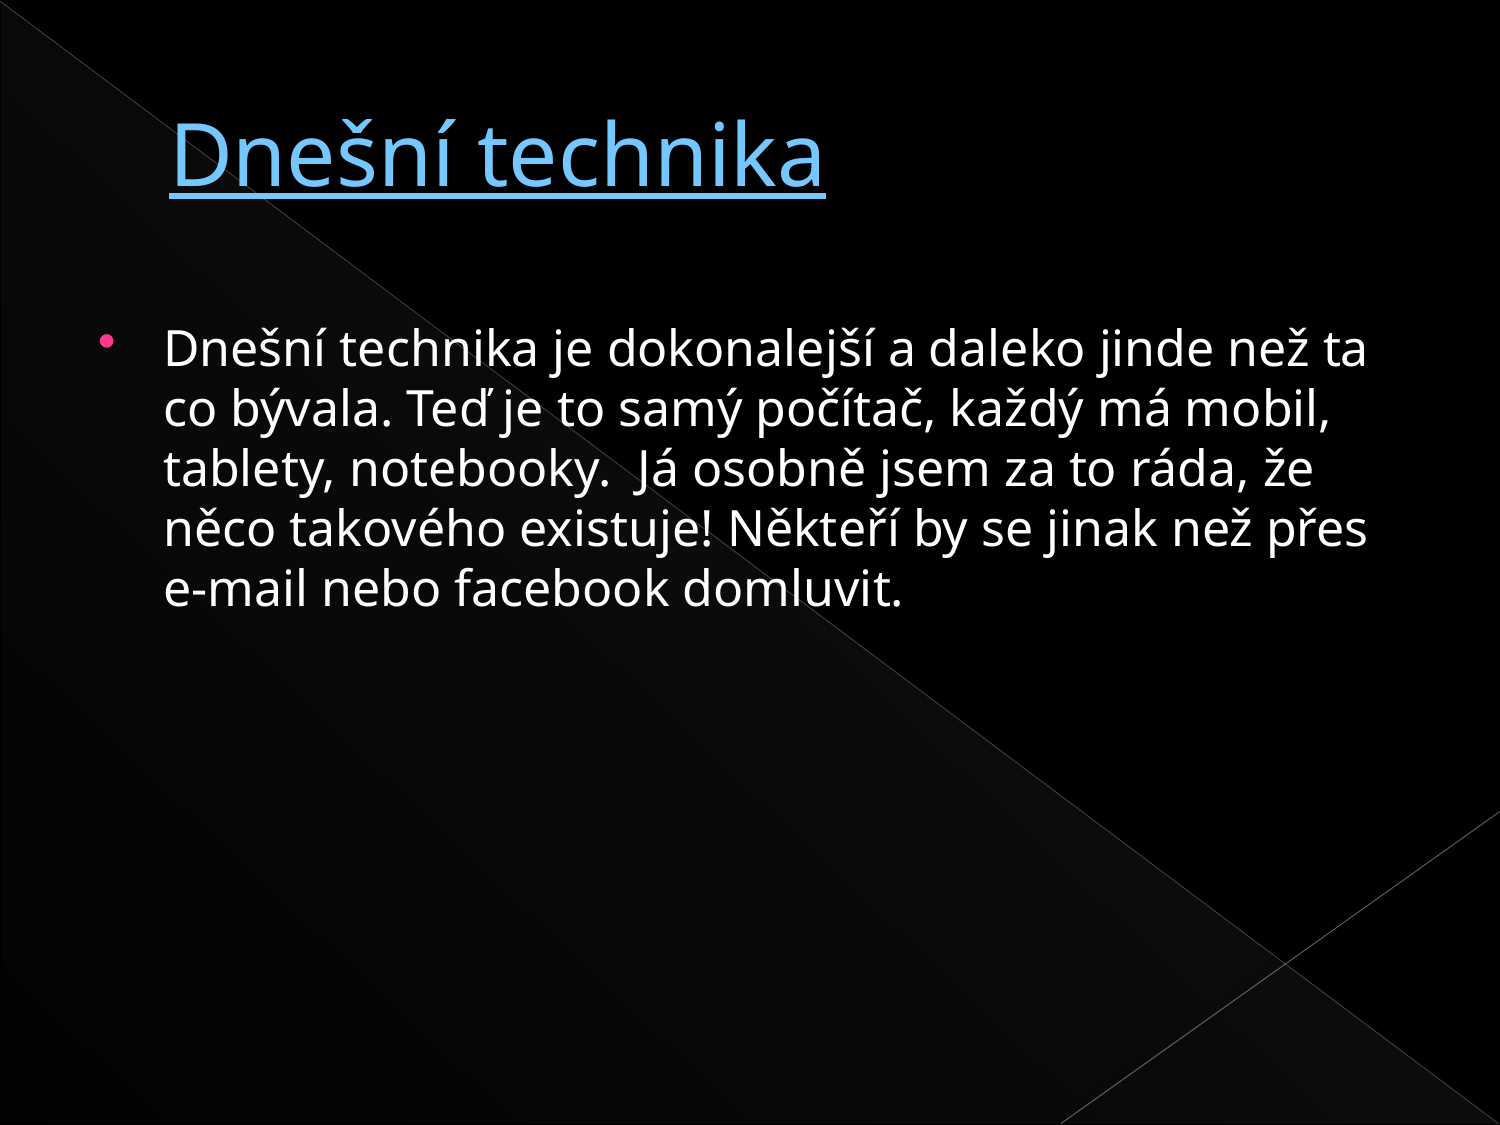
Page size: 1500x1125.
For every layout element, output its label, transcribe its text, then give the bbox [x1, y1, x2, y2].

list Dnešní technika je dokonalejší a daleko jinde než ta co bývala. Teď je to samý počítač, každý má mobil, tablety, notebooky. Já osobně jsem za to ráda, že něco takového existuje! Někteří by se jinak než přes e-mail nebo facebook domluvit. [75, 308, 1425, 1059]
title Dnešní technika [75, 43, 1425, 274]
